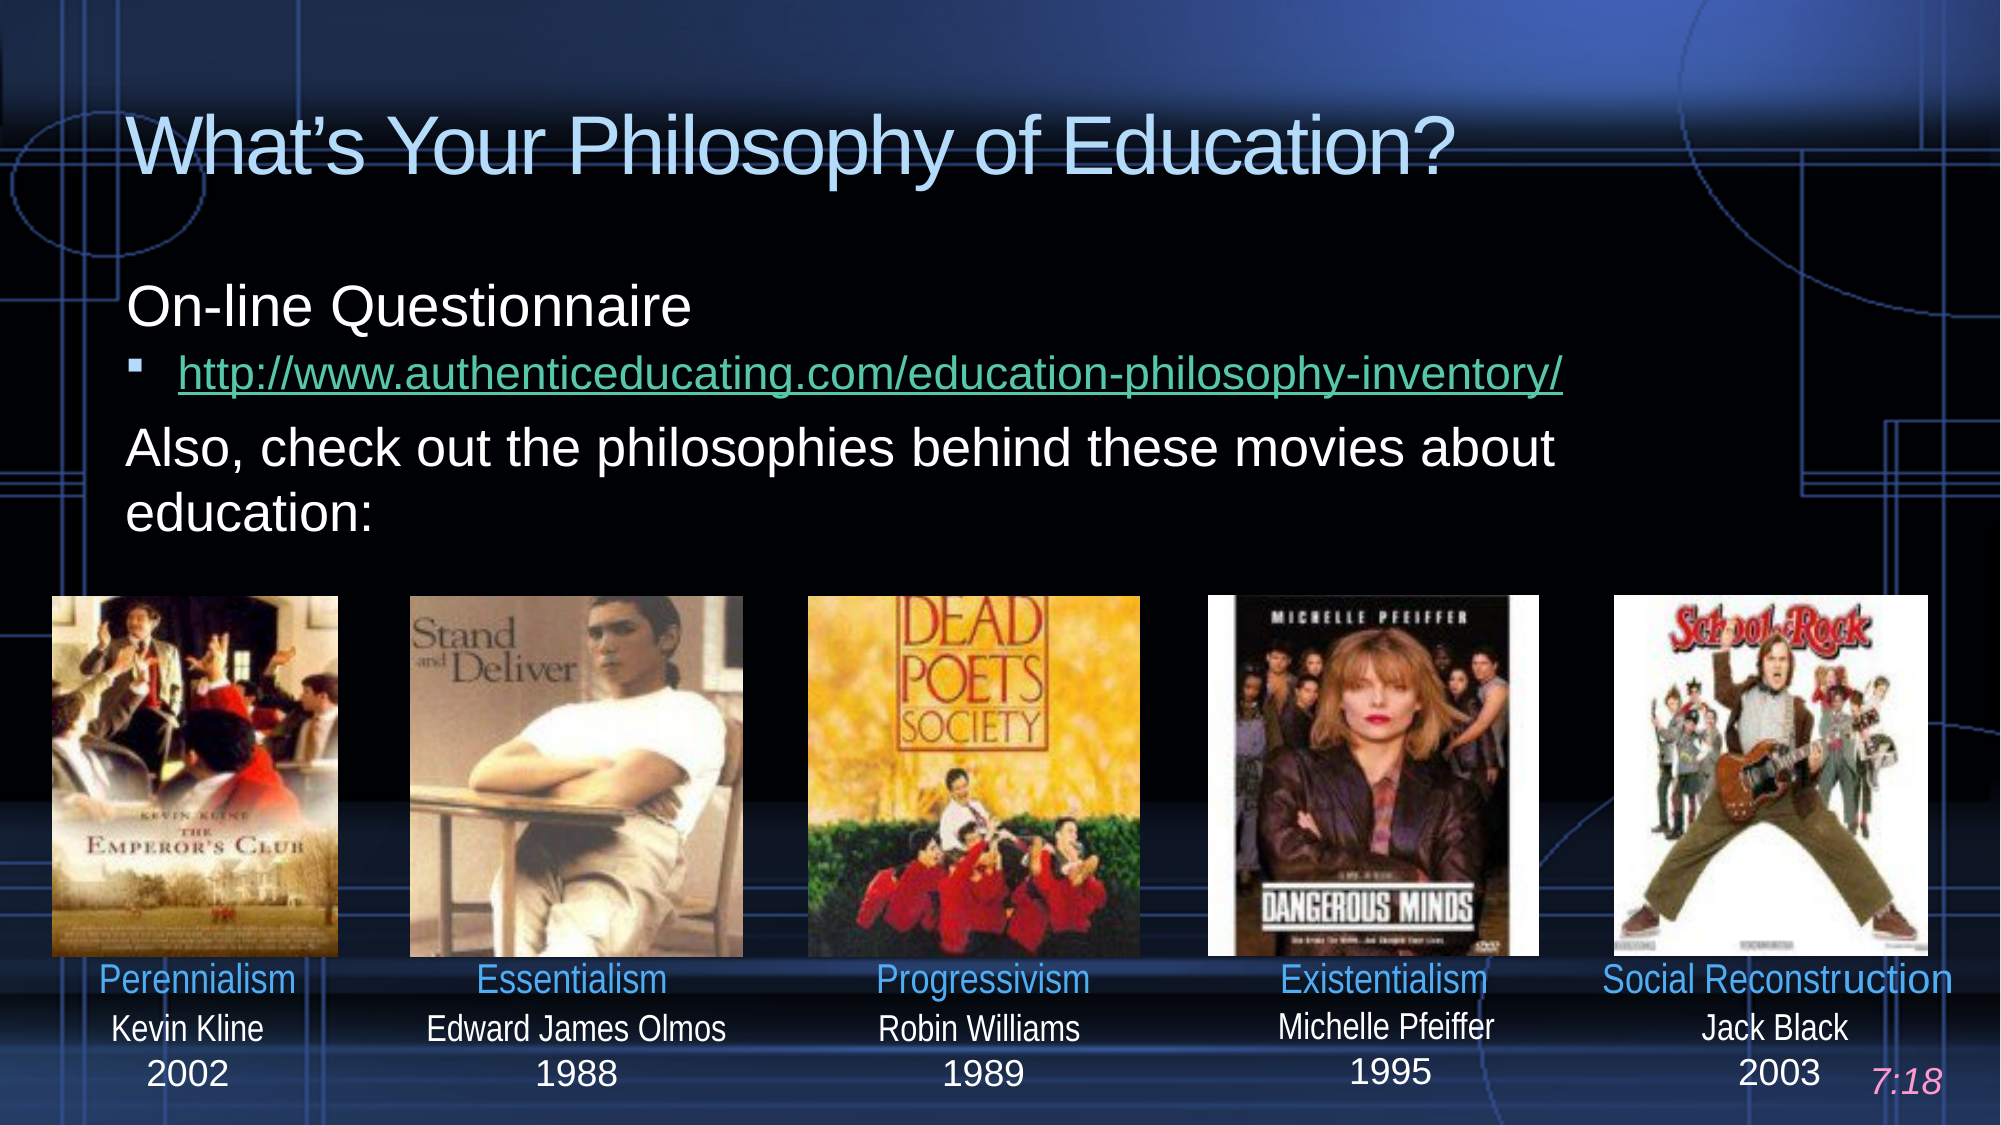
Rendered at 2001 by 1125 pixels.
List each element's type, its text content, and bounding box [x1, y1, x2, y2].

text_box Kevin Kline 2002 [52, 996, 323, 1101]
text_box Michelle Pfeiffer 1995 [1255, 994, 1526, 1100]
text_box Perennialism Essentialism Progressivism Existentialism Social Reconstruction [52, 944, 1982, 1010]
list On-line Questionnaire [99, 250, 984, 336]
text_box Edward James Olmos 1988 [410, 996, 743, 1102]
title What’s Your Philosophy of Education? [110, 83, 1811, 234]
list http://www.authenticeducating.com/education-philosophy-inventory/ Also, check out the philosophies behind these movies about education: [99, 336, 1763, 551]
picture [0, 0, 2001, 1125]
text_box Jack Black 2003 [1644, 995, 1915, 1100]
text_box 7:18 [1854, 1049, 2000, 1110]
text_box Robin Williams 1989 [848, 996, 1119, 1102]
